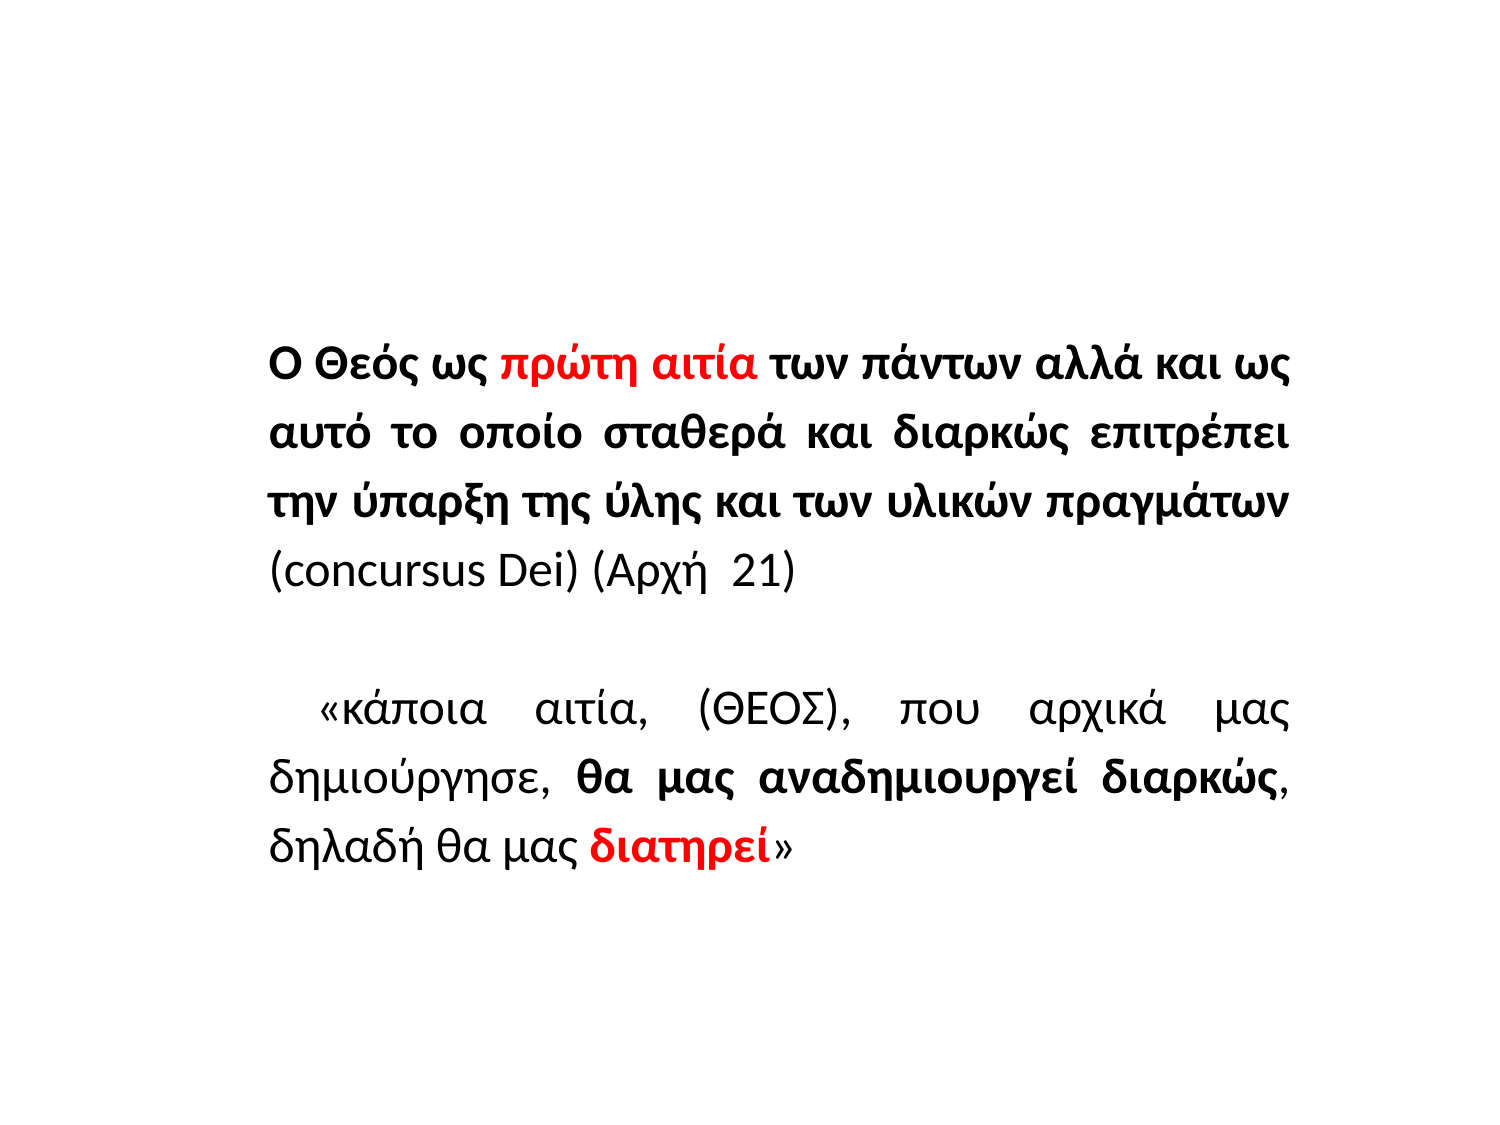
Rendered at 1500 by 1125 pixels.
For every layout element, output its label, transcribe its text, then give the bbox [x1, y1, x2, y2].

text_box Ο Θεός ως πρώτη αιτία των πάντων αλλά και ως αυτό το οποίο σταθερά και διαρκώς επιτρέπει την ύπαρξη της ύλης και των υλικών πραγμάτων (concursus Dei) (Αρχή 21) «κάποια αιτία, (ΘΕΟΣ), που αρχικά μας δημιούργησε, θα μας αναδημιουργεί διαρκώς, δηλαδή θα μας διατηρεί» [253, 313, 1306, 880]
